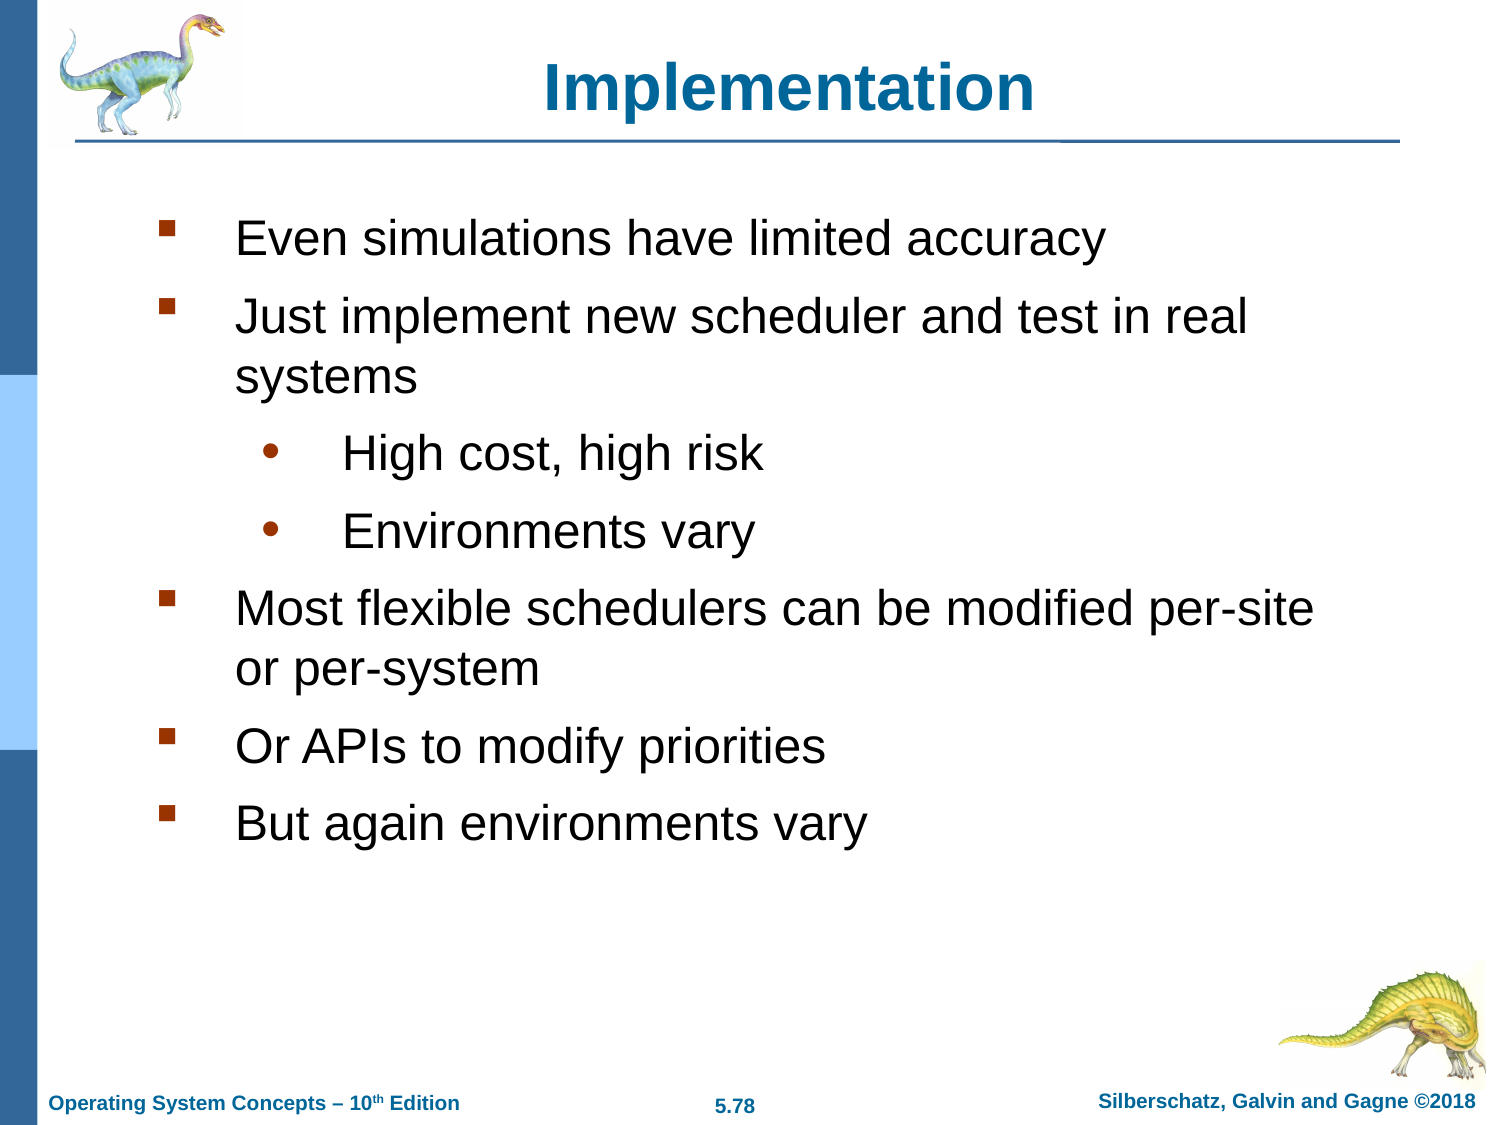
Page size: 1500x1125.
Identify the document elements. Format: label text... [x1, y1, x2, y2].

picture [46, 0, 243, 149]
text_box Even simulations have limited accuracy Just implement new scheduler and test in real systems High cost, high risk Environments vary Most flexible schedulers can be modified per-site or per-system Or APIs to modify priorities But again environments vary [139, 198, 1375, 942]
picture [1275, 959, 1486, 1090]
title Implementation [230, 37, 1350, 132]
